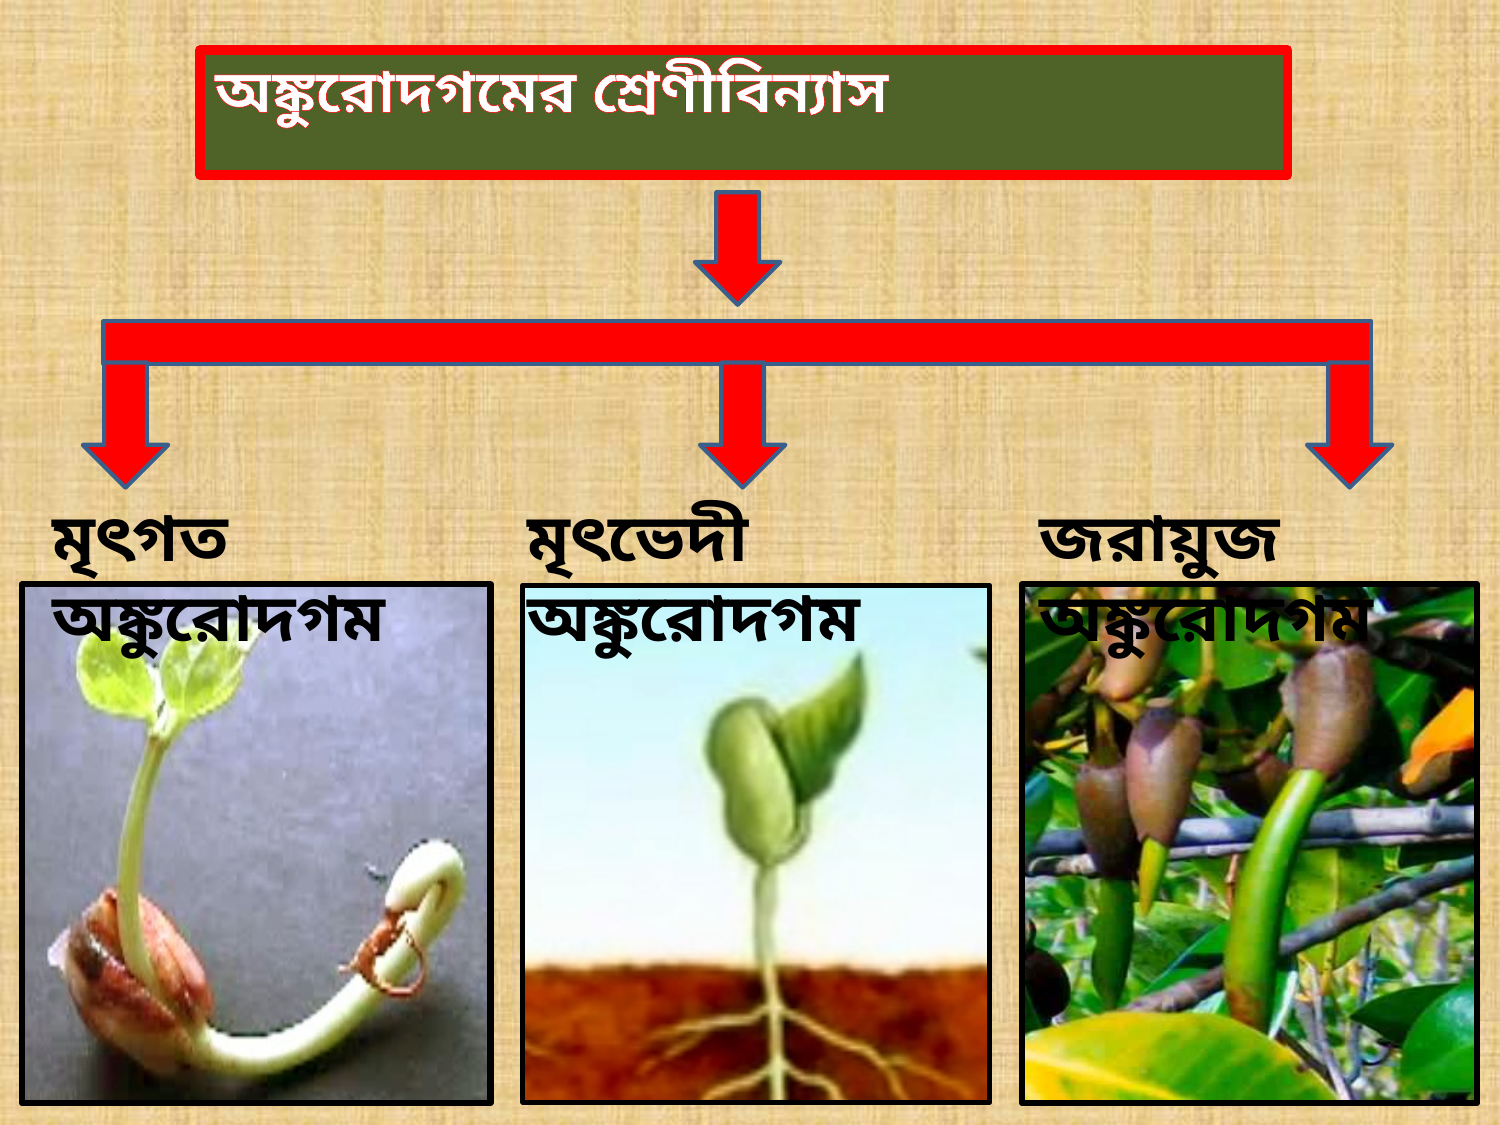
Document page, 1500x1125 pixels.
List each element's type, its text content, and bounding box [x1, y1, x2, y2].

text_box অঙ্কুরোদগমের শ্রেণীবিন্যাস [200, 50, 1288, 175]
text_box মৃৎগত অঙ্কুরোদগম [37, 487, 475, 585]
text_box মৃৎভেদী অঙ্কুরোদগম [512, 487, 975, 663]
text_box [101, 319, 1373, 366]
picture [0, 0, 1500, 1125]
text_box [697, 360, 788, 487]
text_box [80, 360, 171, 487]
text_box [692, 190, 783, 307]
text_box [1305, 360, 1395, 487]
text_box জরায়ুজ অঙ্কুরোদগম [1024, 487, 1488, 663]
